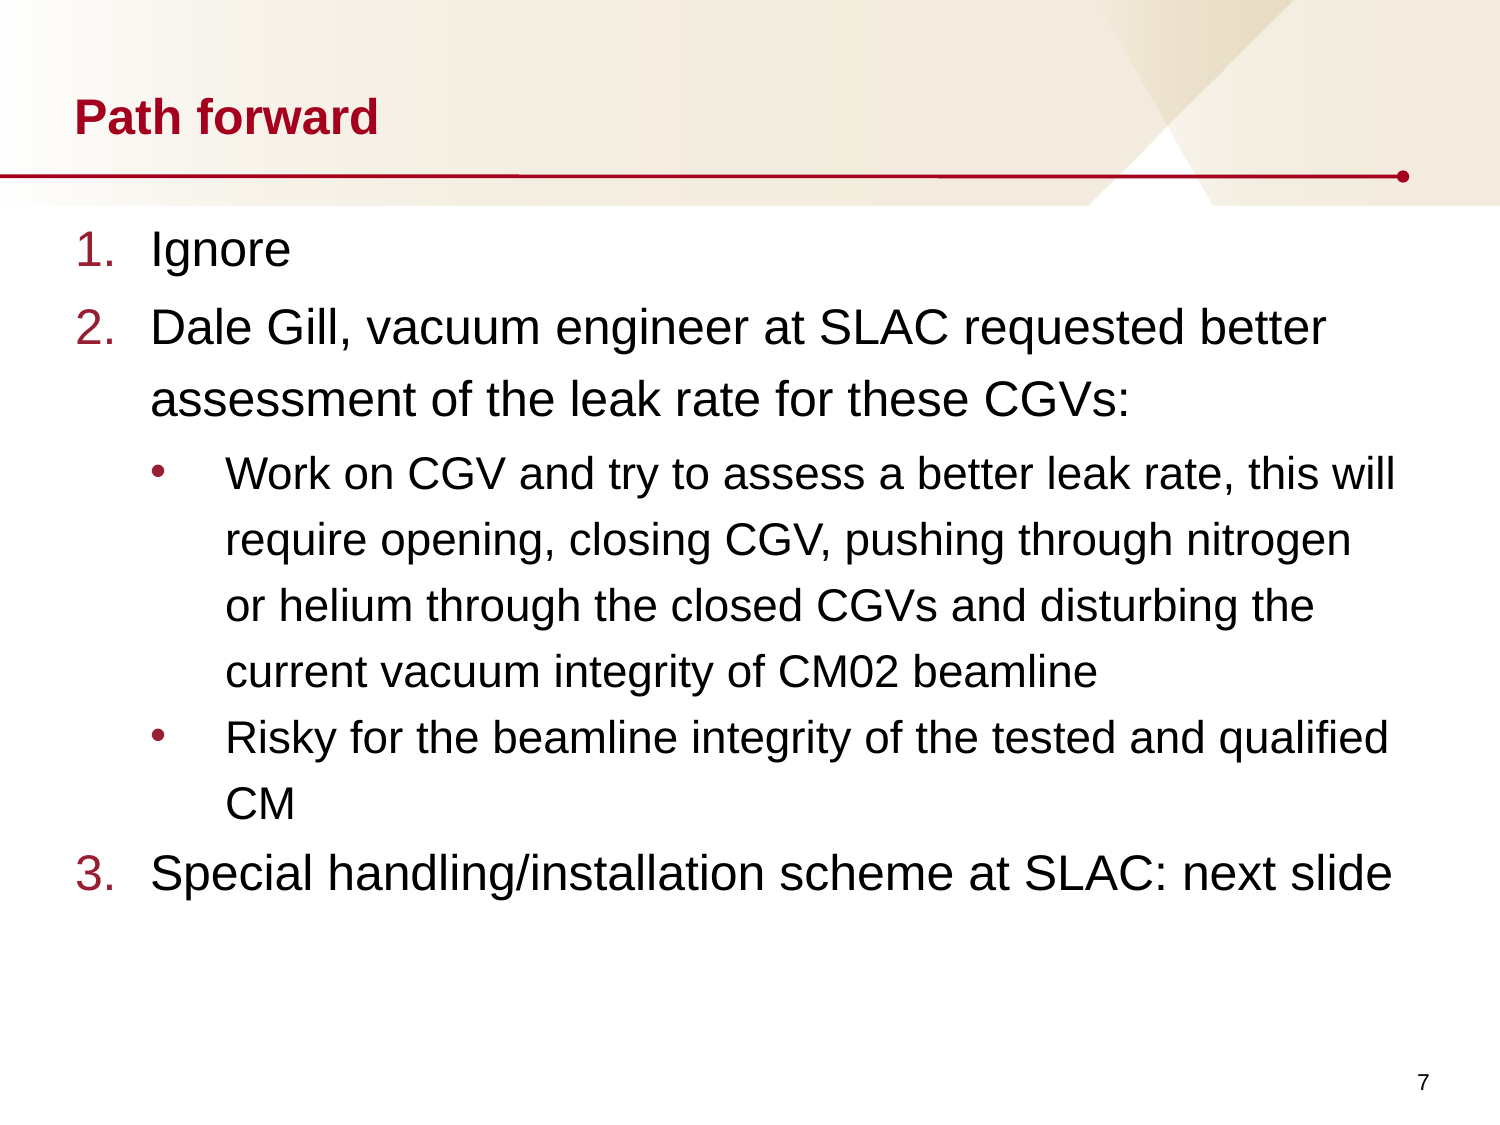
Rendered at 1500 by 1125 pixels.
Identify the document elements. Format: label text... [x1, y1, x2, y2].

picture [0, 0, 1500, 206]
title Path forward [74, 21, 1404, 145]
list Ignore Dale Gill, vacuum engineer at SLAC requested better assessment of the leak rate for these CGVs: Work on CGV and try to assess a better leak rate, this will require opening, closing CGV, pushing through nitrogen or helium through the closed CGVs and disturbing the current vacuum integrity of CM02 beamline Risky for the beamline integrity of the tested and qualified CM Special handling/installation scheme at SLAC: next slide [75, 203, 1406, 1035]
slide_number 7 [1405, 1036, 1458, 1125]
